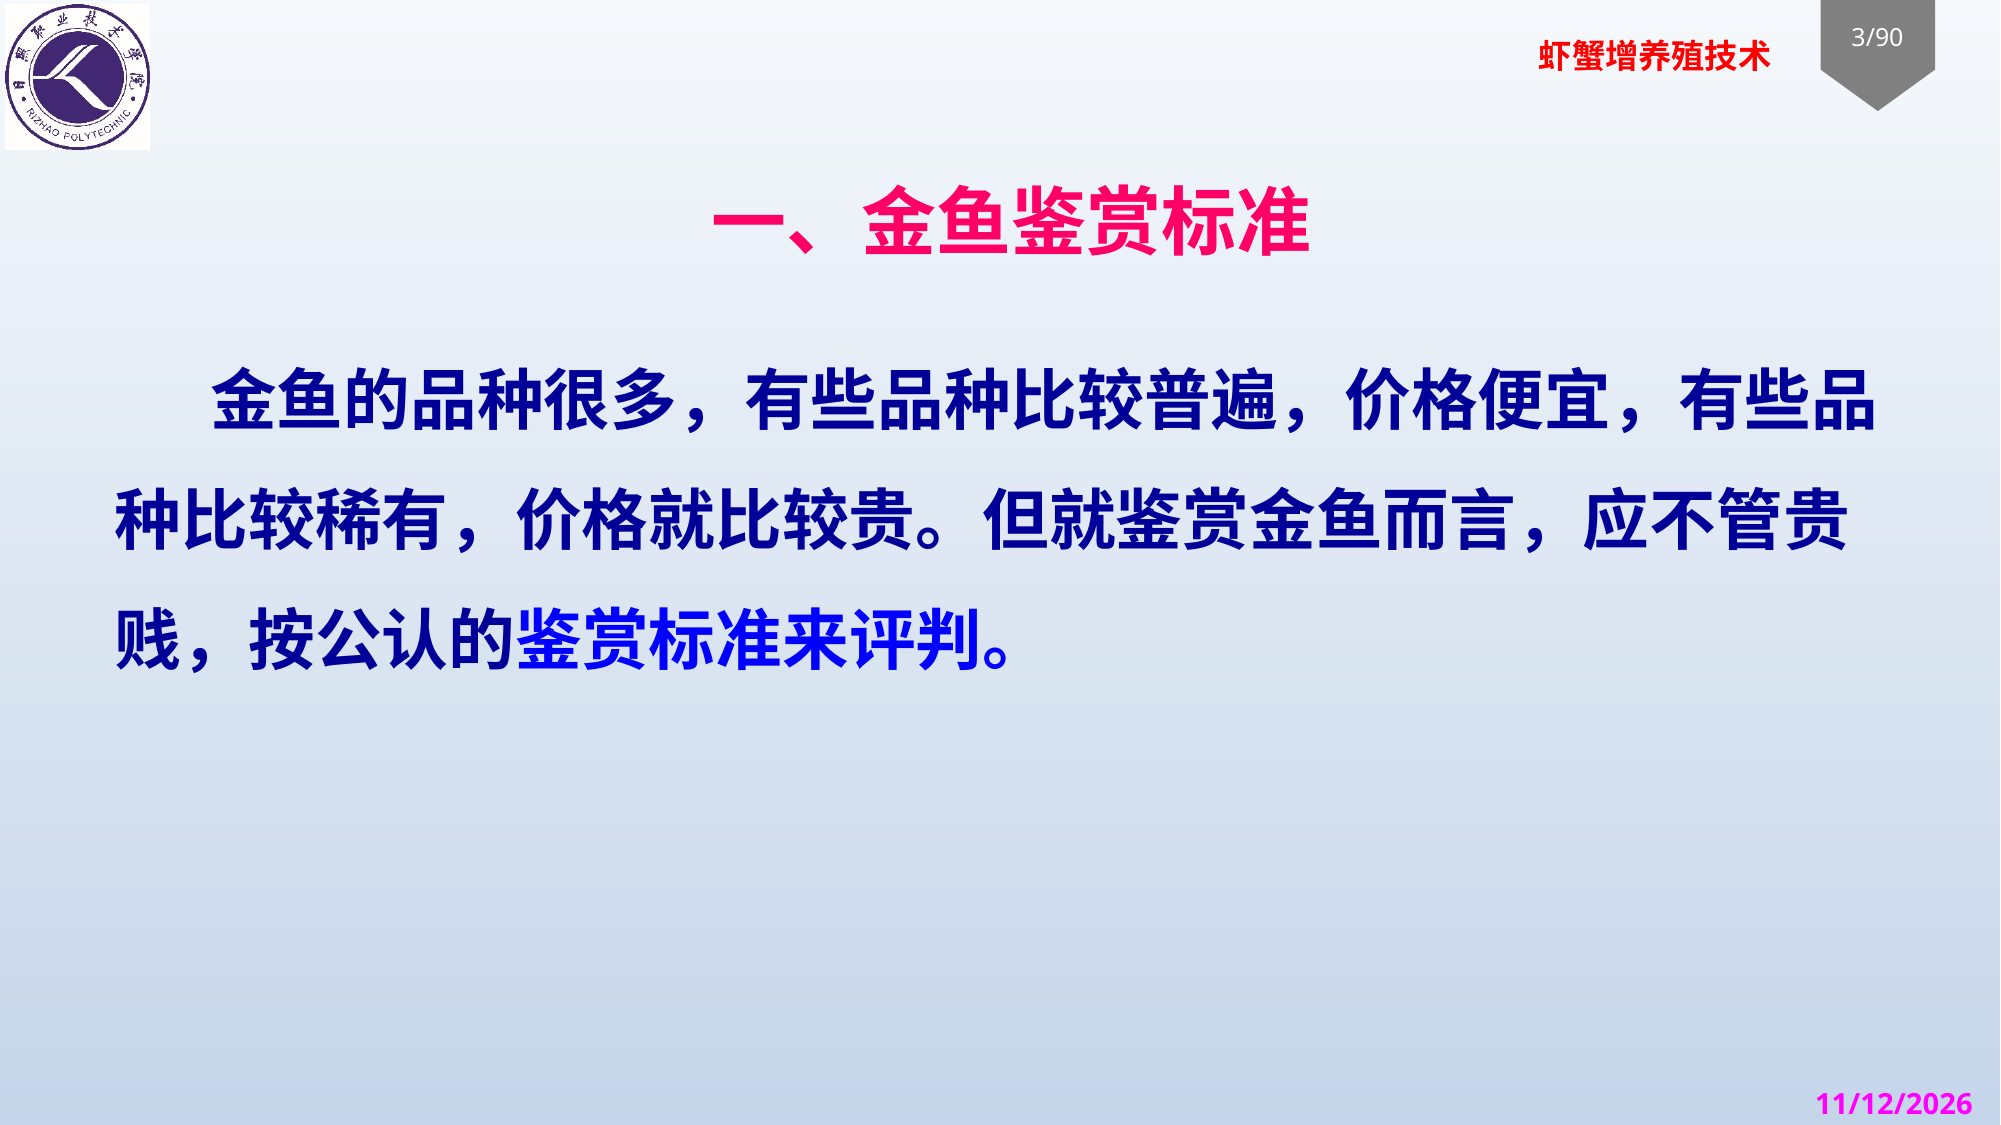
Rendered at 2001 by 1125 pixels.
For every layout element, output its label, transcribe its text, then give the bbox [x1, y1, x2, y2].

title 一、金鱼鉴赏标准 [87, 115, 1888, 304]
list 金鱼的品种很多，有些品种比较普遍，价格便宜，有些品种比较稀有，价格就比较贵。但就鉴赏金鱼而言，应不管贵贱，按公认的鉴赏标准来评判。 [99, 310, 1900, 1040]
picture [5, 4, 150, 150]
